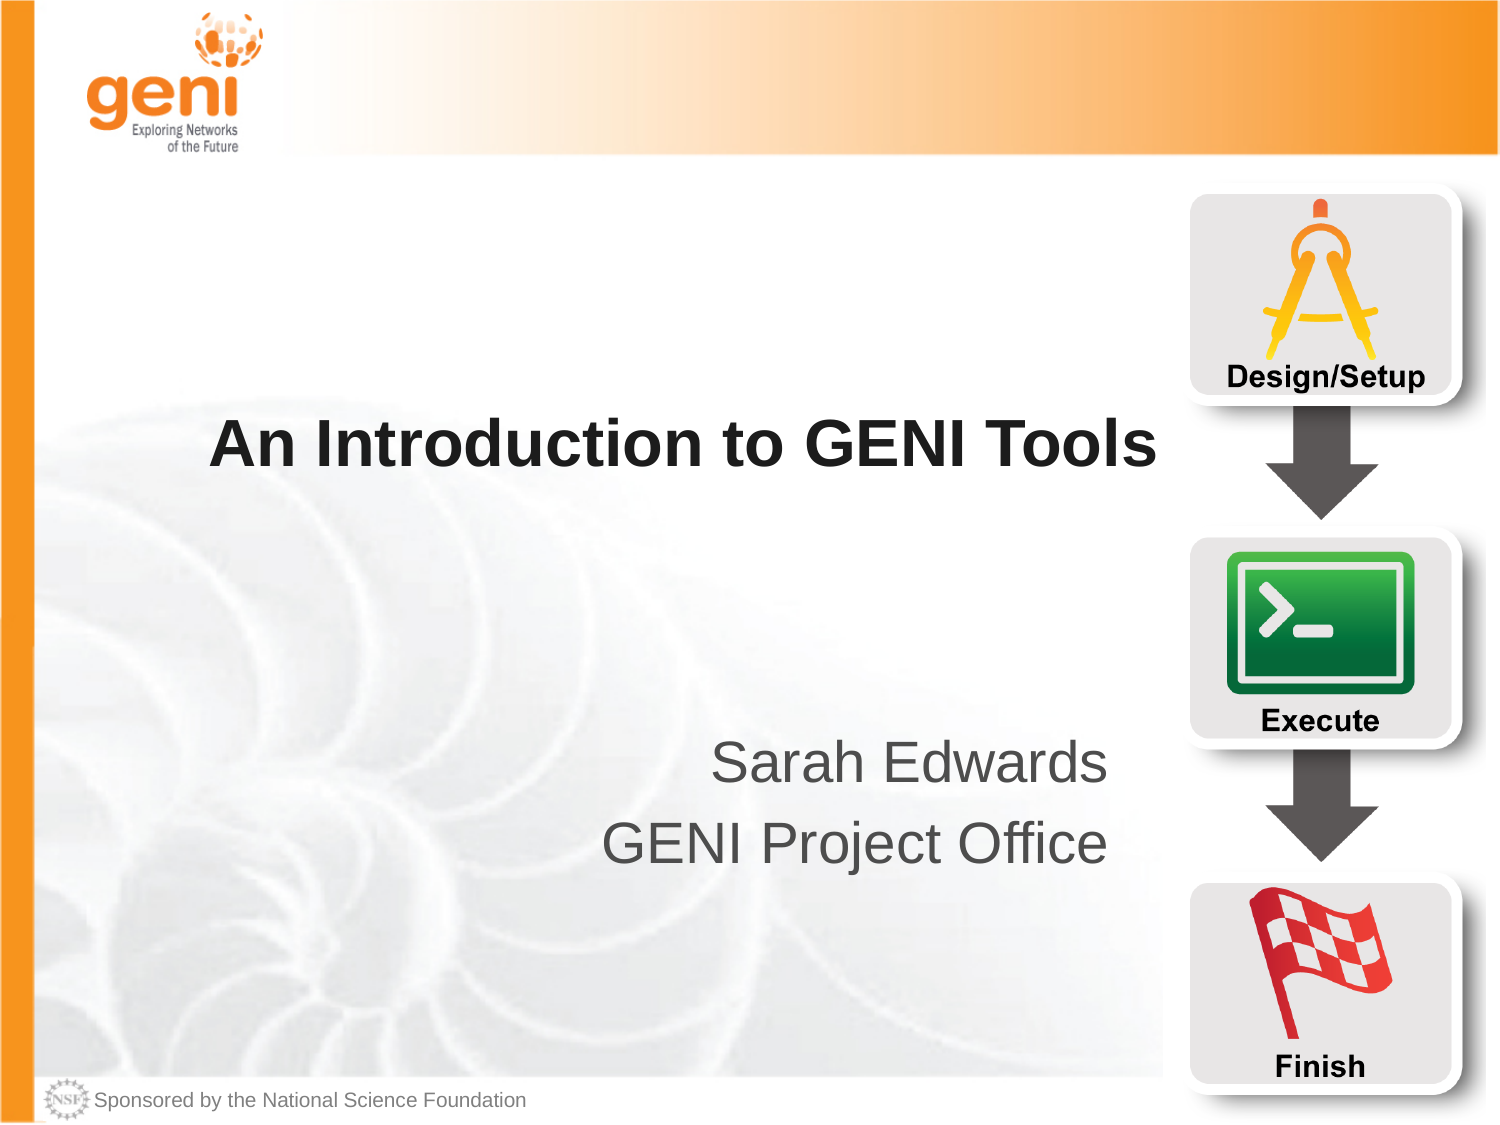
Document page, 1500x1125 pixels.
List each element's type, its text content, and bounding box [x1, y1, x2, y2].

picture [0, 0, 1500, 1125]
title An Introduction to GENI Tools [0, 315, 1158, 557]
subtitle Sarah Edwards GENI Project Office [74, 715, 1125, 1004]
